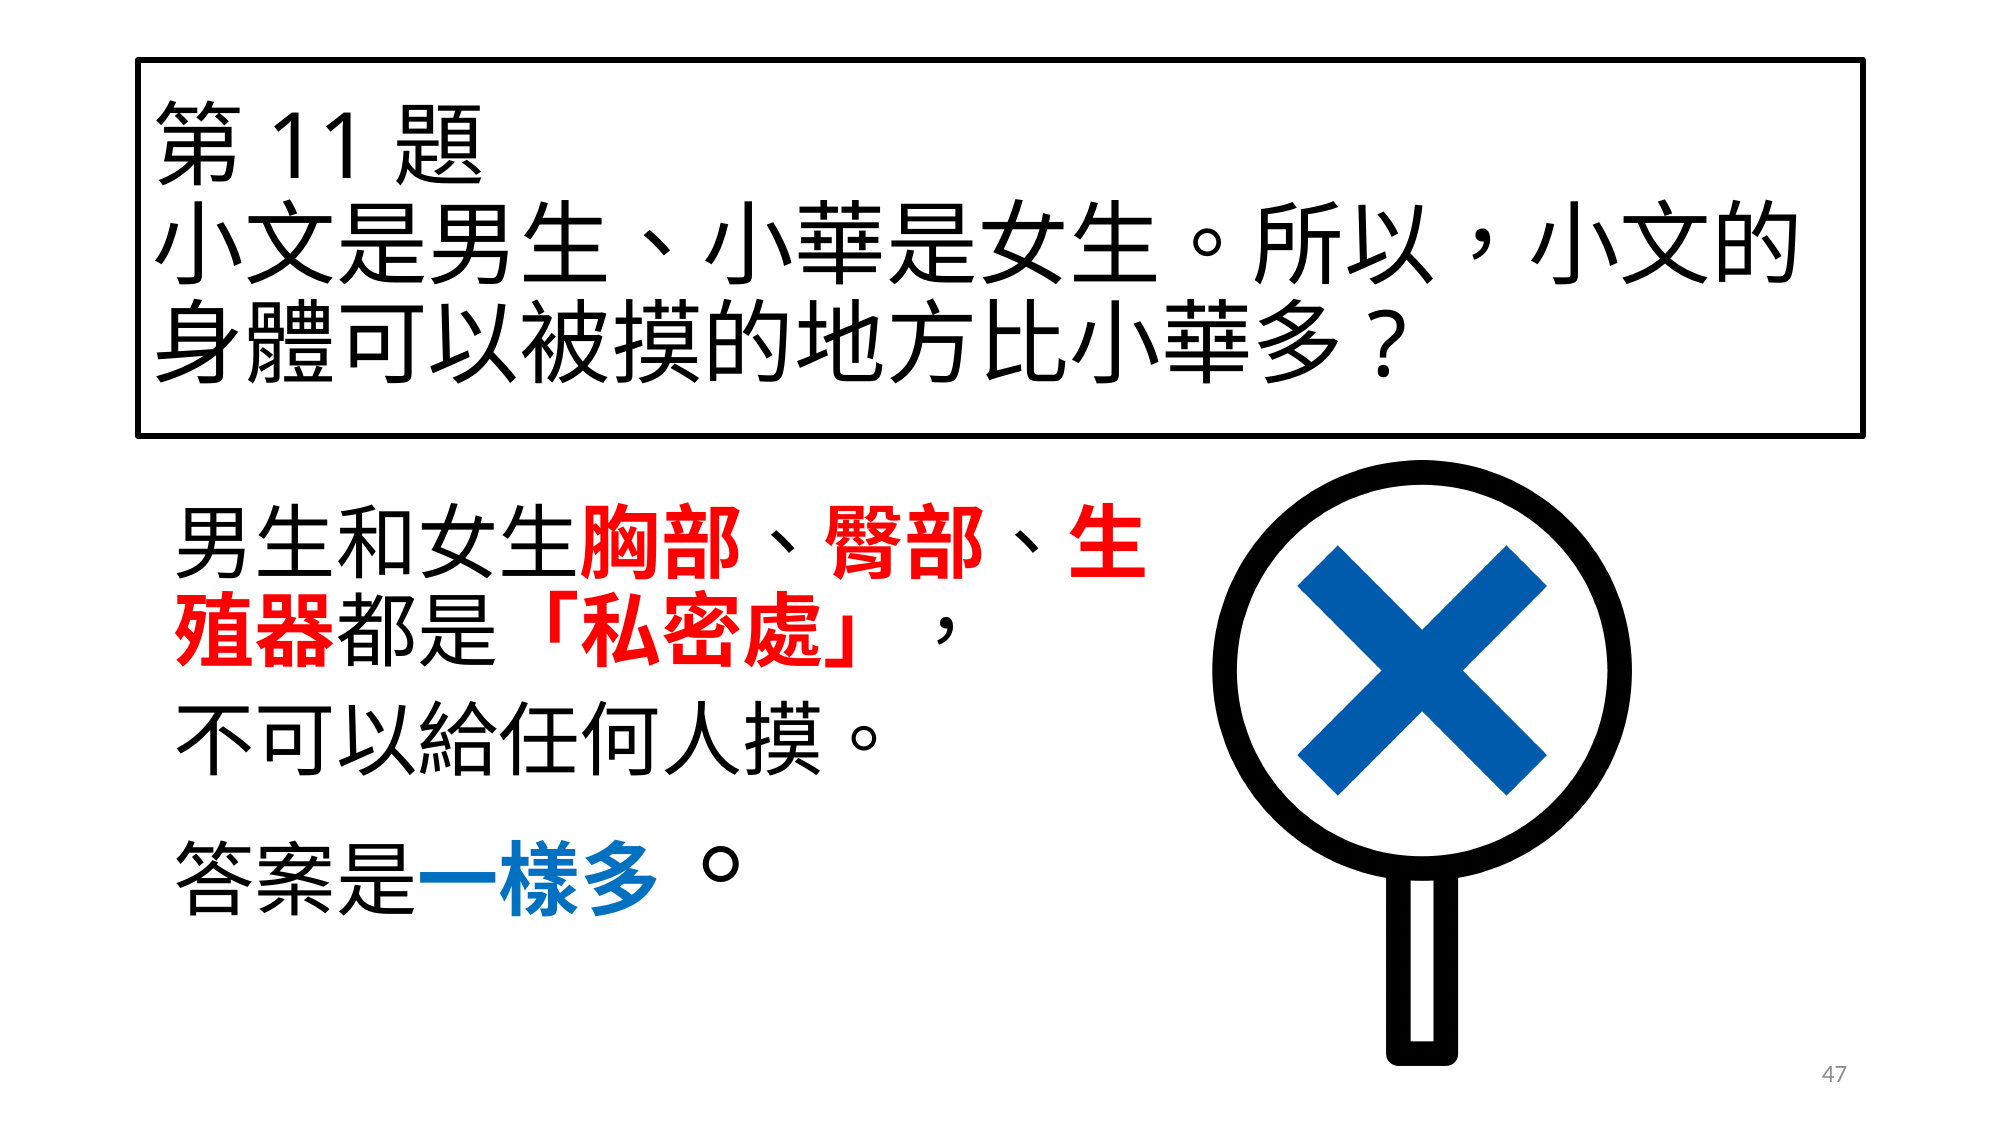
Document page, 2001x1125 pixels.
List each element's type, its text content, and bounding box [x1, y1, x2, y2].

list 男生和女生胸部、臀部、生殖器都是「私密處」， 不可以給任何人摸。 答案是一樣多。 [158, 495, 1166, 1100]
slide_number 47 [1412, 1042, 1863, 1103]
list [1207, 460, 1632, 1066]
title 第11題 小文是男生、小華是女生。所以，小文的身體可以被摸的地方比小華多? [137, 59, 1863, 437]
